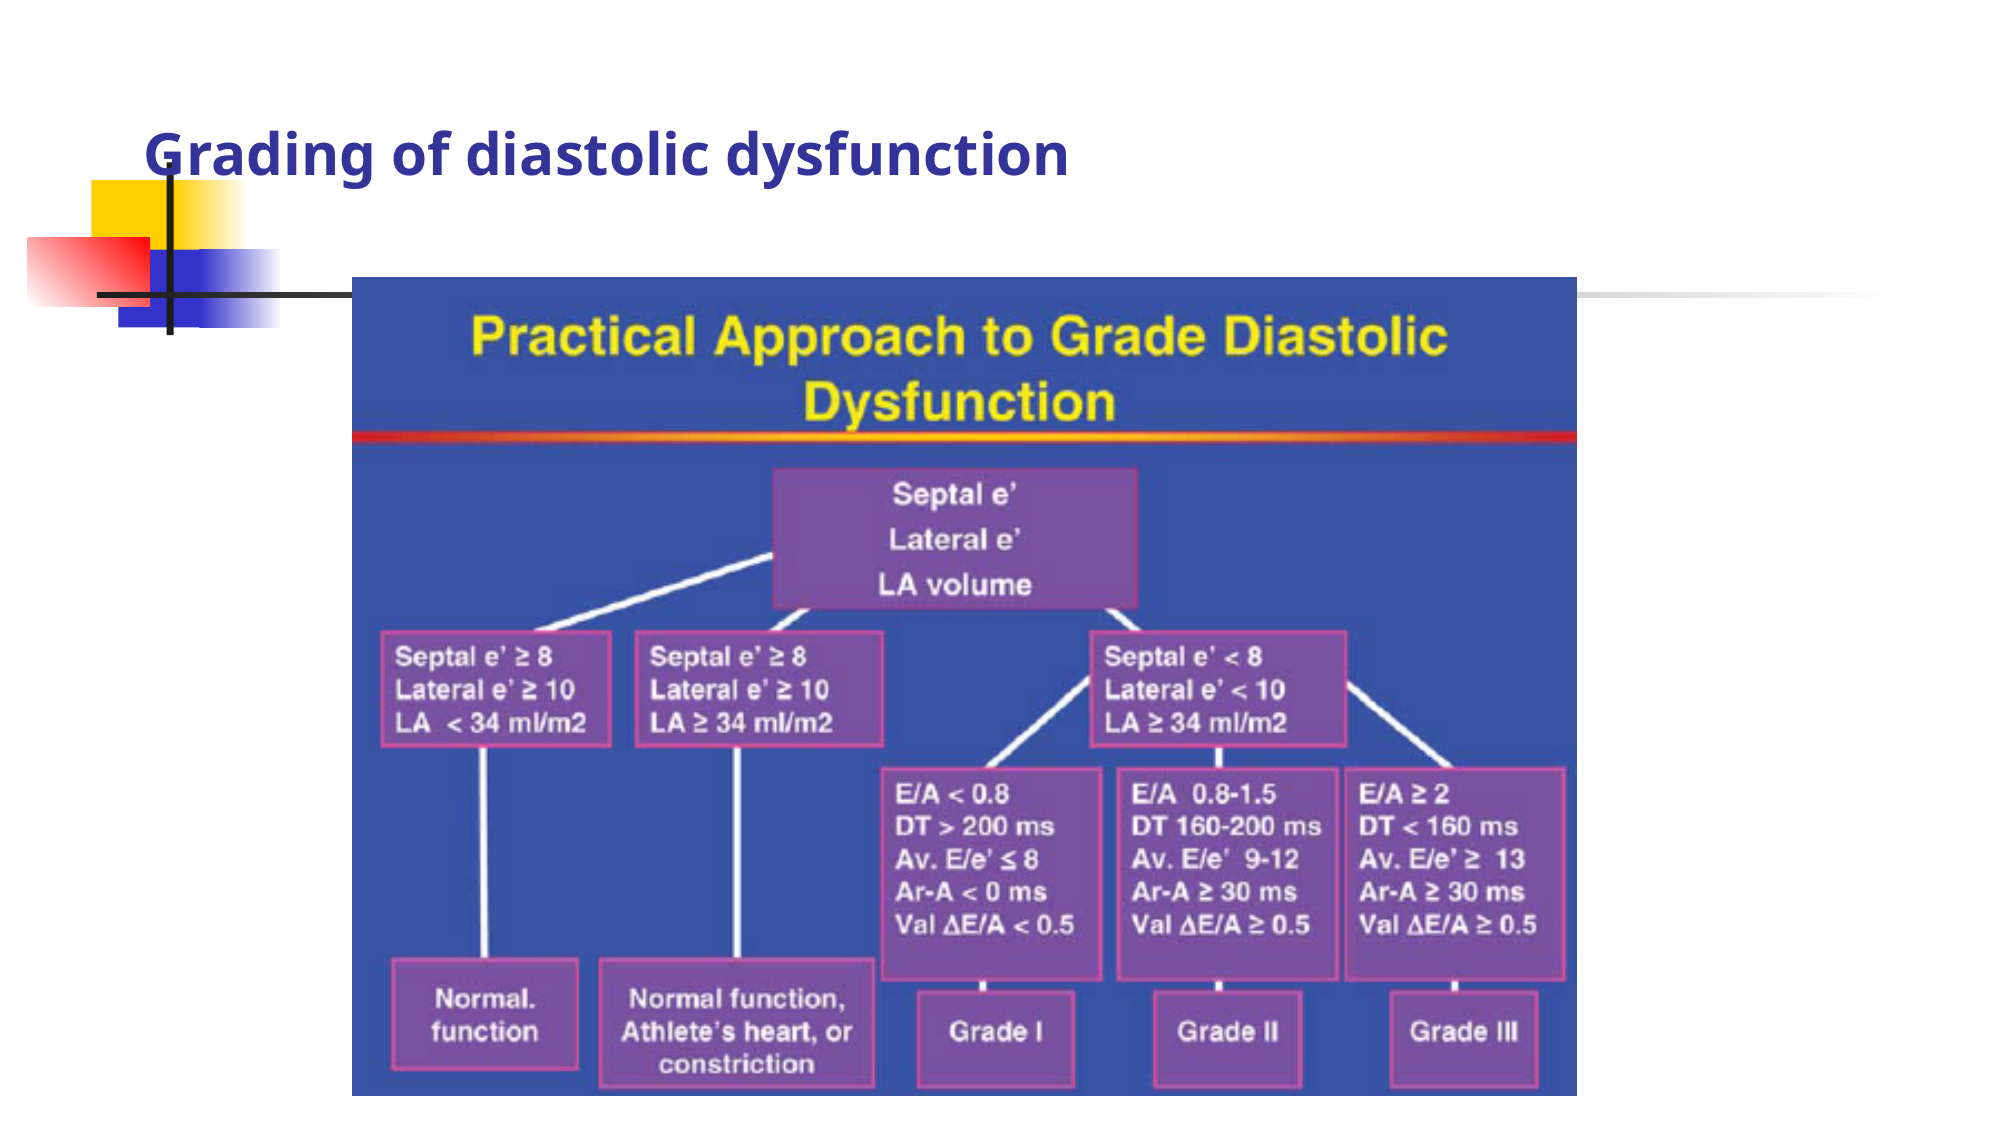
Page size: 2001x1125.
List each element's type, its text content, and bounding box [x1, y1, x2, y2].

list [352, 277, 1577, 1096]
title Grading of diastolic dysfunction [128, 59, 1863, 195]
